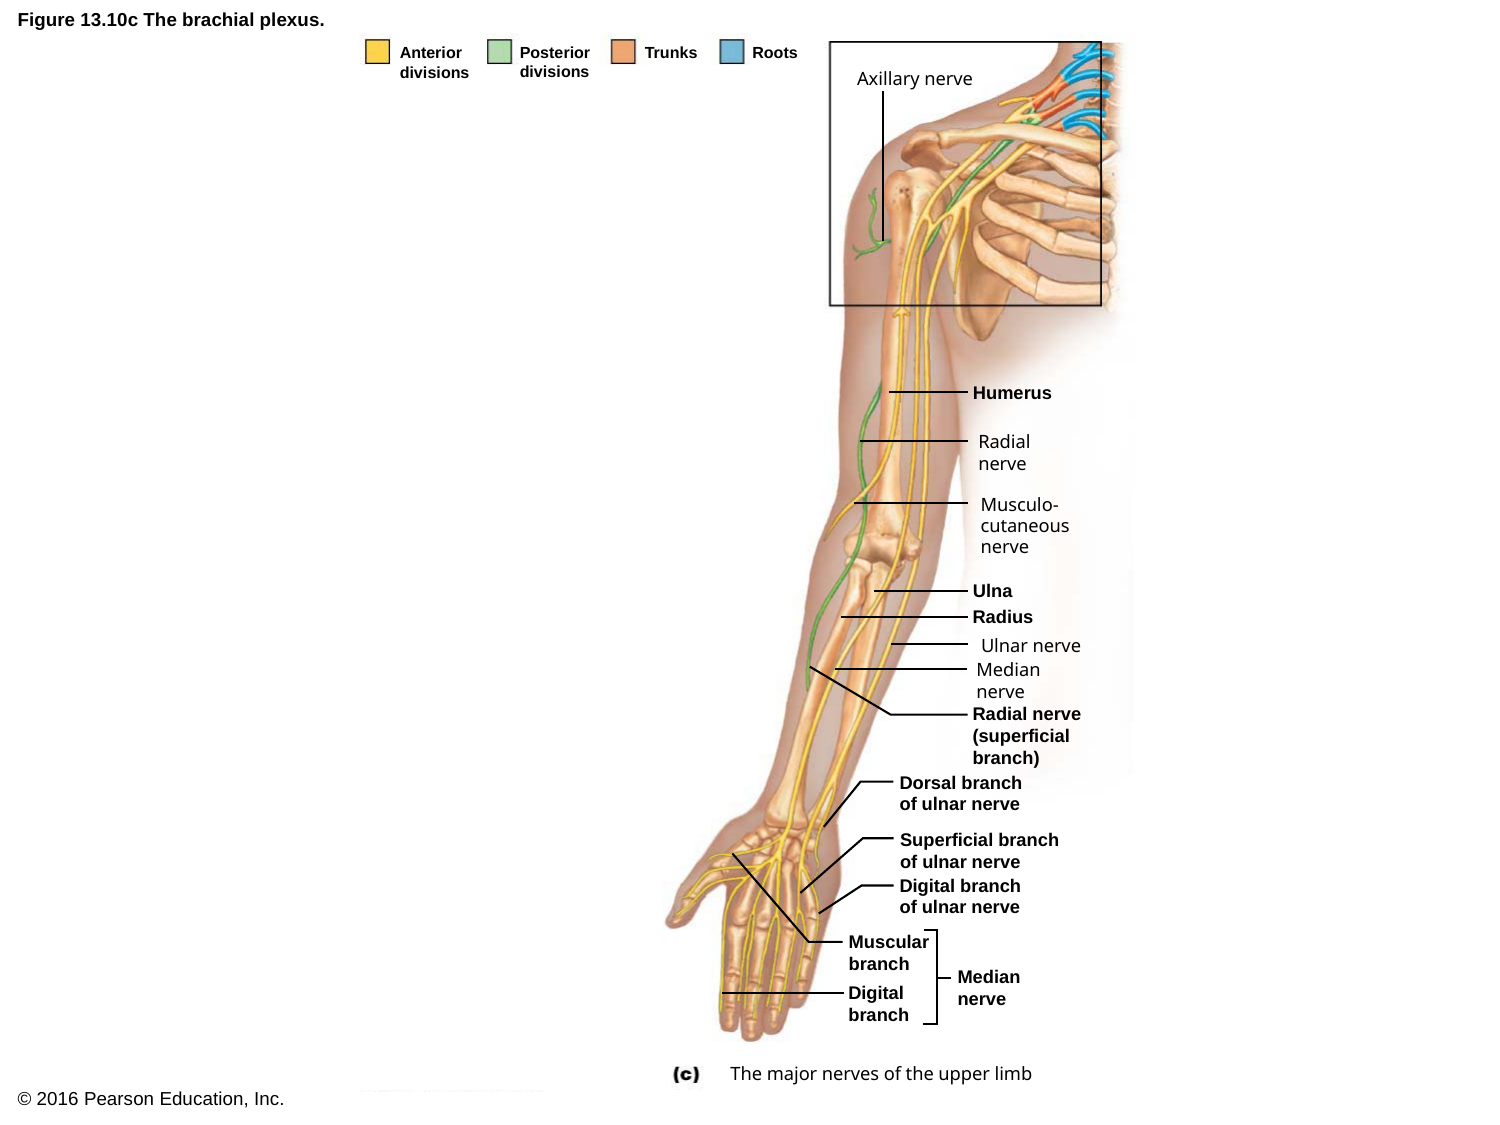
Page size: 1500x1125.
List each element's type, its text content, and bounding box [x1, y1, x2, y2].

footer © 2016 Pearson Education, Inc. [2, 1079, 509, 1121]
title Figure 13.10c The brachial plexus. [2, 2, 1493, 66]
picture [359, 33, 1141, 1092]
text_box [923, 929, 952, 1025]
